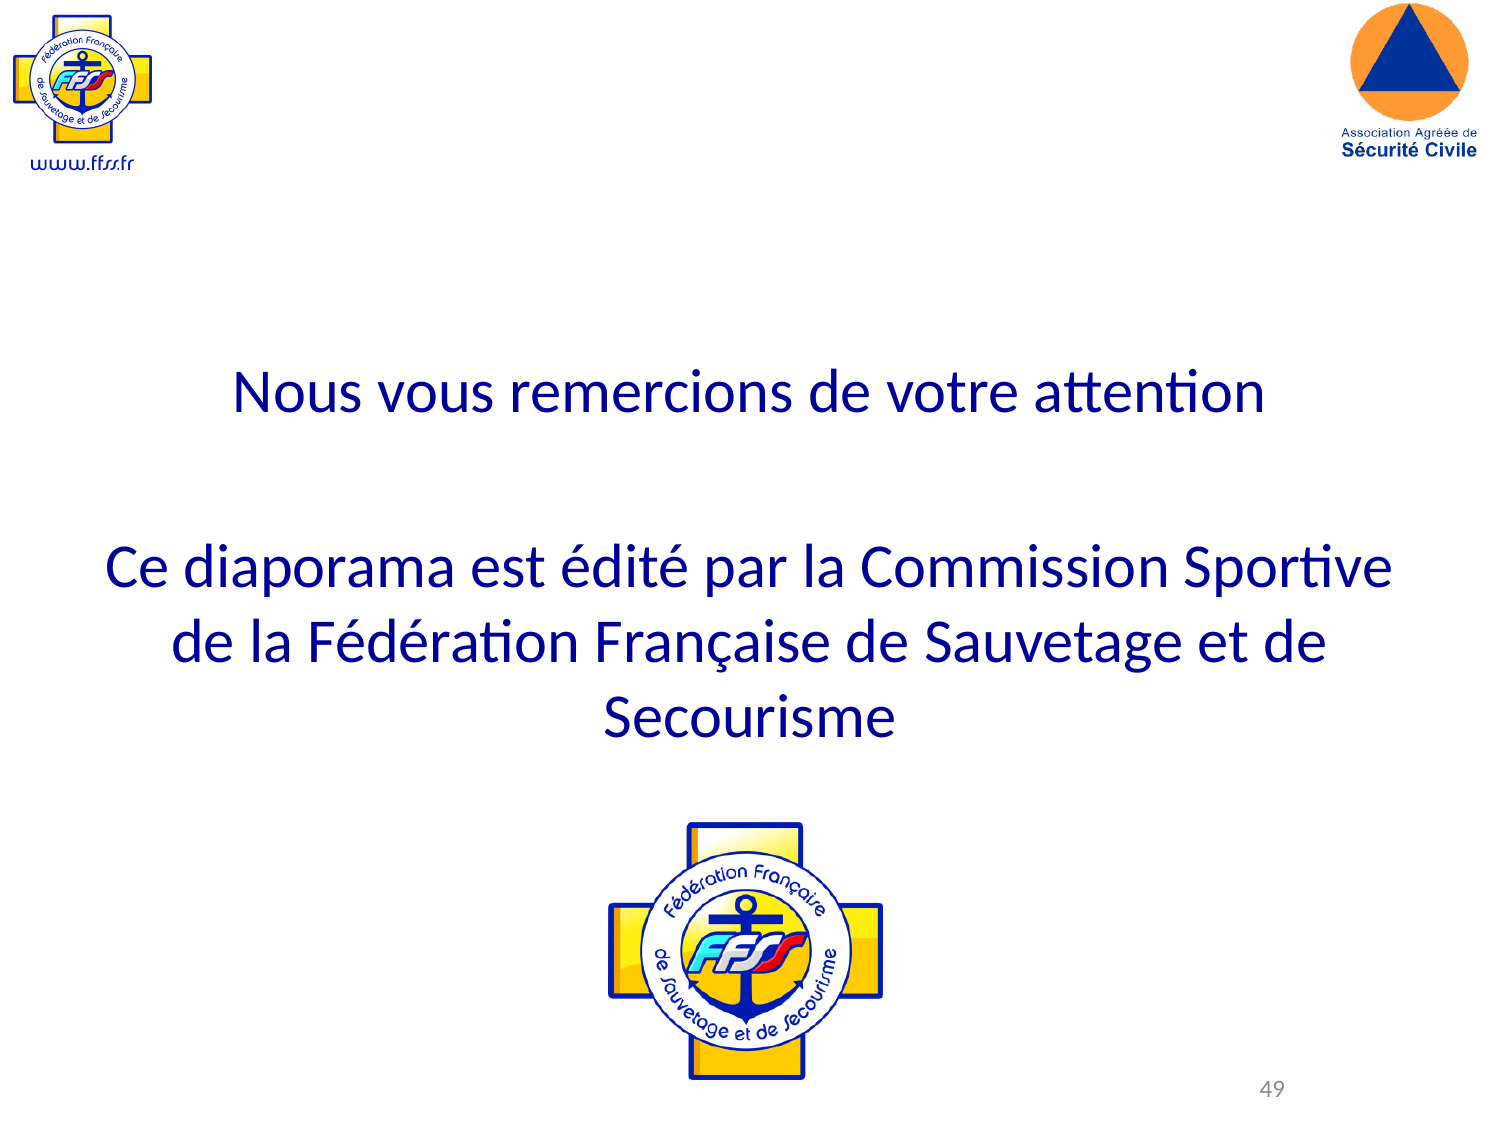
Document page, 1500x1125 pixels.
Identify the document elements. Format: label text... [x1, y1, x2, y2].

picture [1328, 0, 1490, 161]
text_box Nous vous remercions de votre attention Ce diaporama est édité par la Commission Sportive de la Fédération Française de Sauvetage et de Secourisme [88, 255, 1412, 870]
slide_number 49 [1116, 1050, 1429, 1125]
picture [608, 822, 883, 1080]
picture [8, 11, 156, 173]
